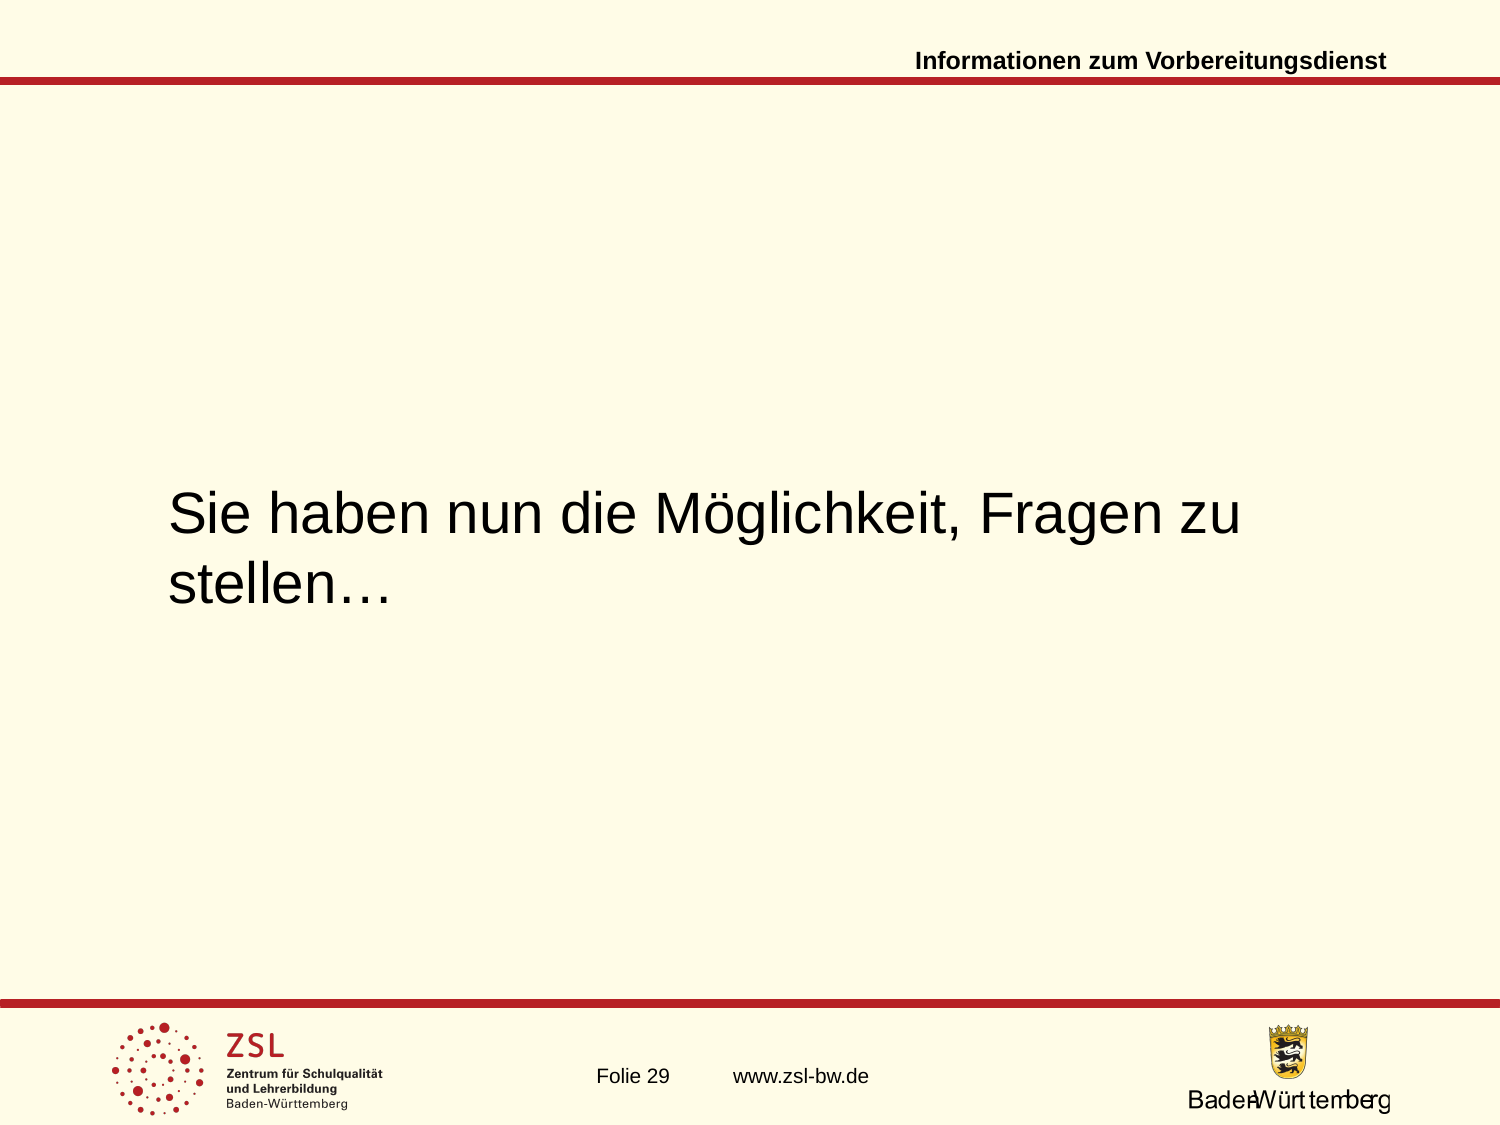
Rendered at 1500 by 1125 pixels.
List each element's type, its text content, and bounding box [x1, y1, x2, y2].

slide_number Folie 29 www.zsl-bw.de [596, 1062, 894, 1088]
footer Informationen zum Vorbereitungsdienst [395, 44, 1388, 75]
text_box Sie haben nun die Möglichkeit, Fragen zu stellen… [153, 467, 1306, 623]
picture [0, 999, 1500, 1125]
picture [1187, 1023, 1390, 1116]
